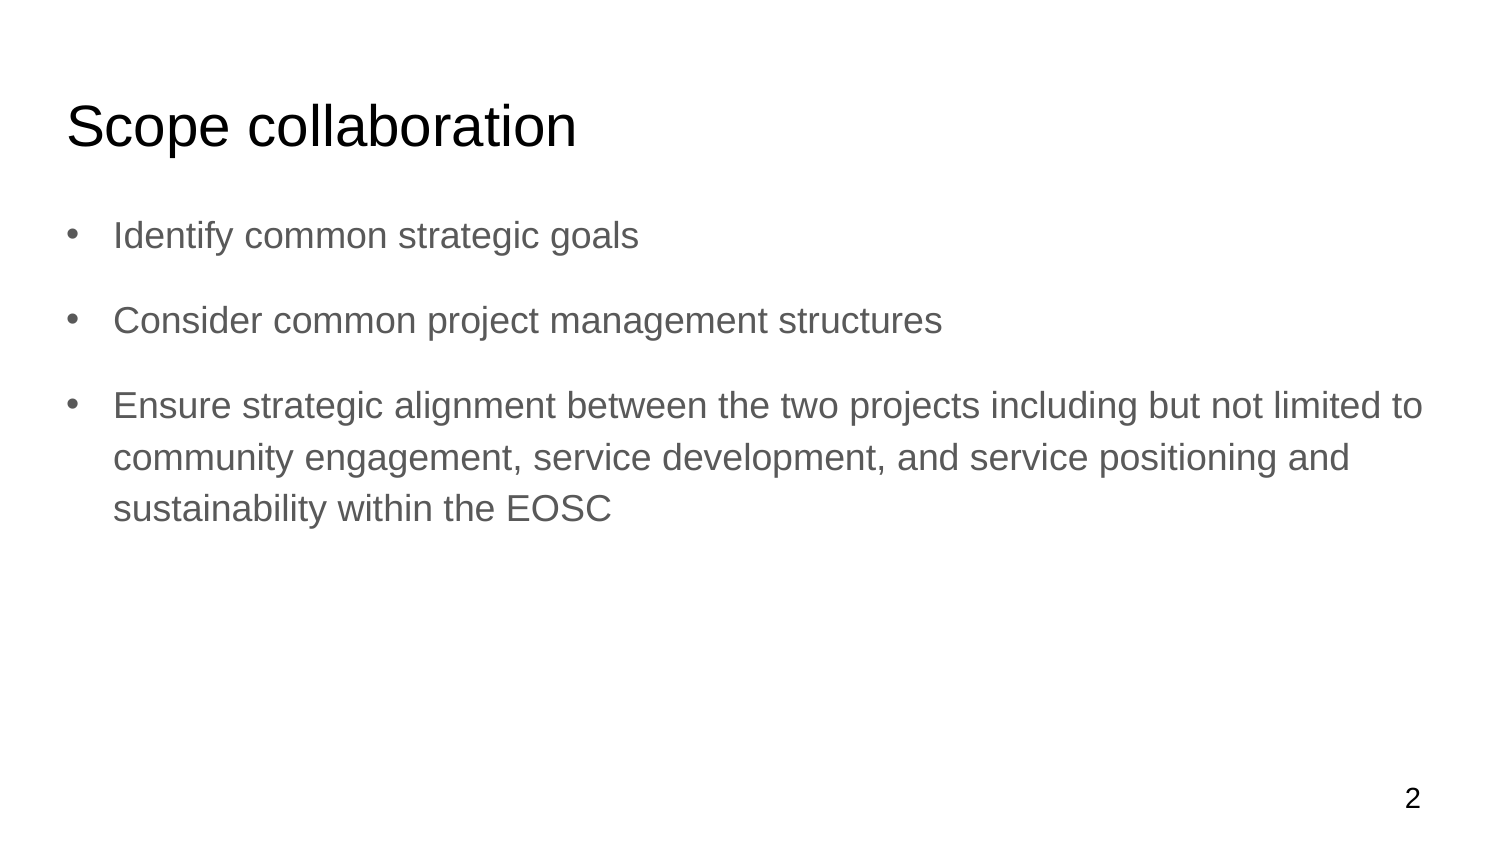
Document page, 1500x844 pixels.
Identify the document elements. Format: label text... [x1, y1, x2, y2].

slide_number 2 [1389, 764, 1480, 830]
list Identify common strategic goals Consider common project management structures Ensure strategic alignment between the two projects including but not limited to community engagement, service development, and service positioning and sustainability within the EOSC [51, 189, 1449, 750]
title Scope collaboration [51, 72, 1449, 167]
